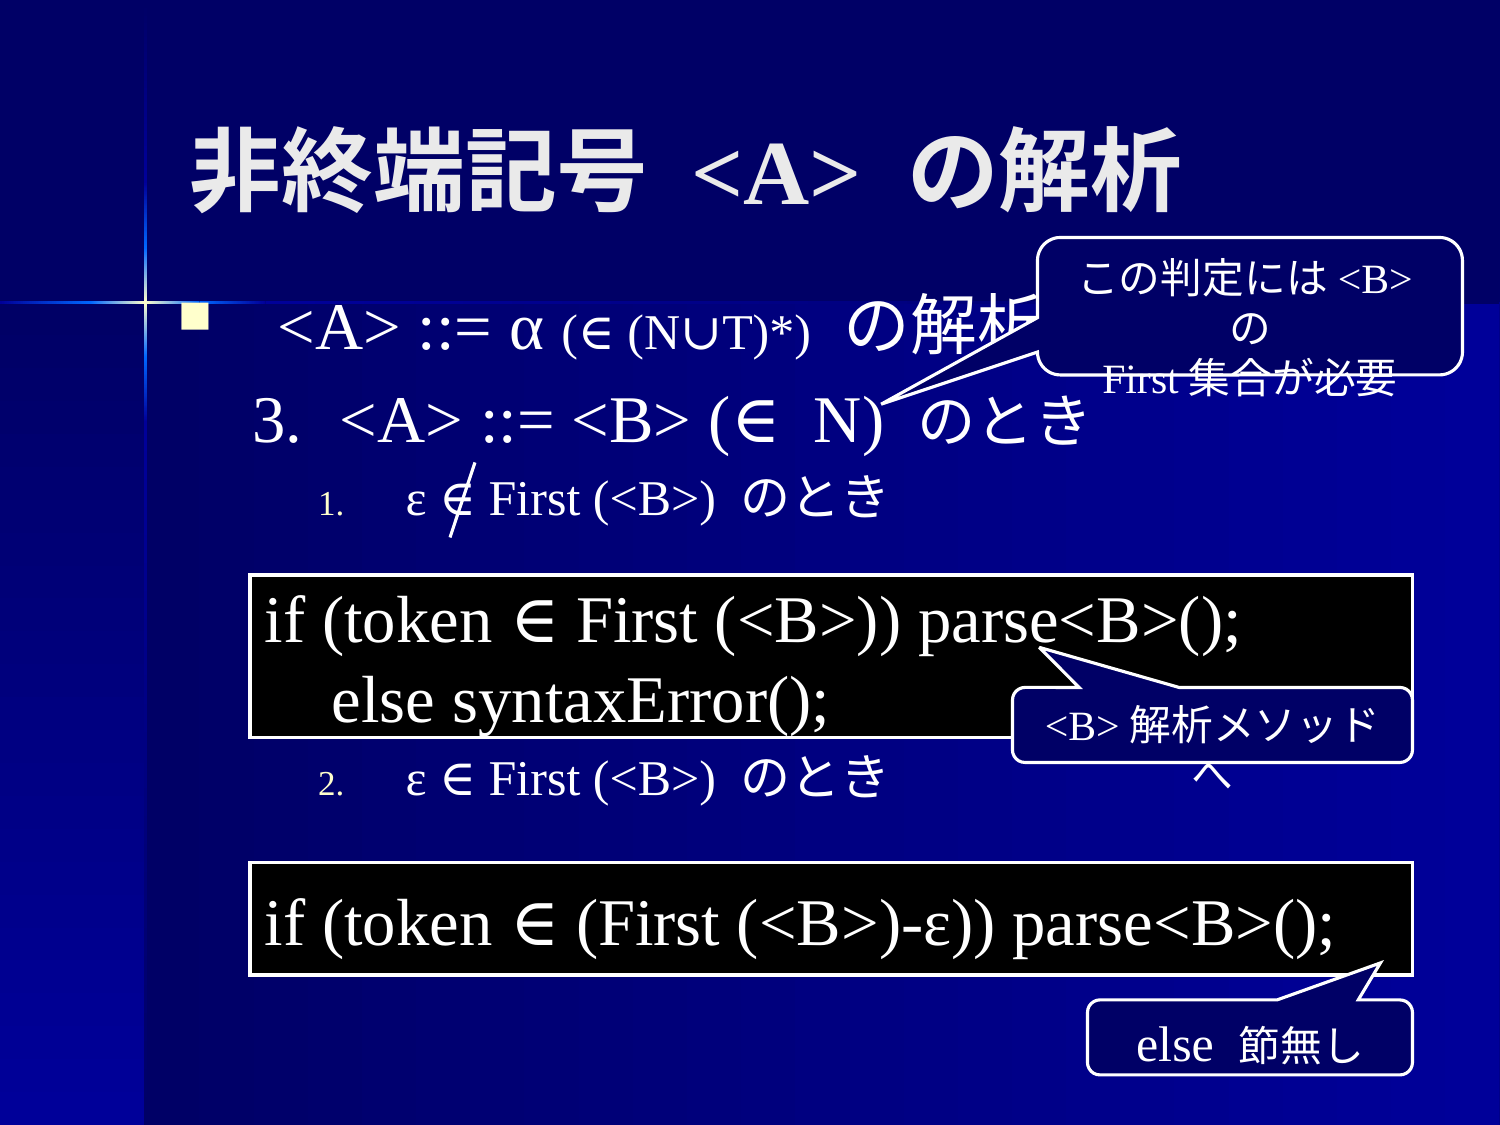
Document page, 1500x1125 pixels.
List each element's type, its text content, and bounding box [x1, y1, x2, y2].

text_box この判定には<B>の First集合が必要 [881, 237, 1463, 405]
text_box if (token ∈ First (<B>)) parse<B>(); else syntaxError(); [249, 574, 1413, 738]
title 非終端記号 <A> の解析 [174, 49, 1413, 274]
text_box <B>解析メソッドへ [1012, 647, 1413, 763]
text_box if (token ∈ (First (<B>)-ε)) parse<B>(); [249, 862, 1413, 975]
text_box else 節無し [1087, 962, 1413, 1075]
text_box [449, 462, 476, 538]
list <A> ::= α (∈ (N∪T)*) の解析 <A> ::= <B> (∈ N) のとき ε ∈ First (<B>) のとき ε ∈ First (<B>) のとき [162, 274, 1401, 951]
